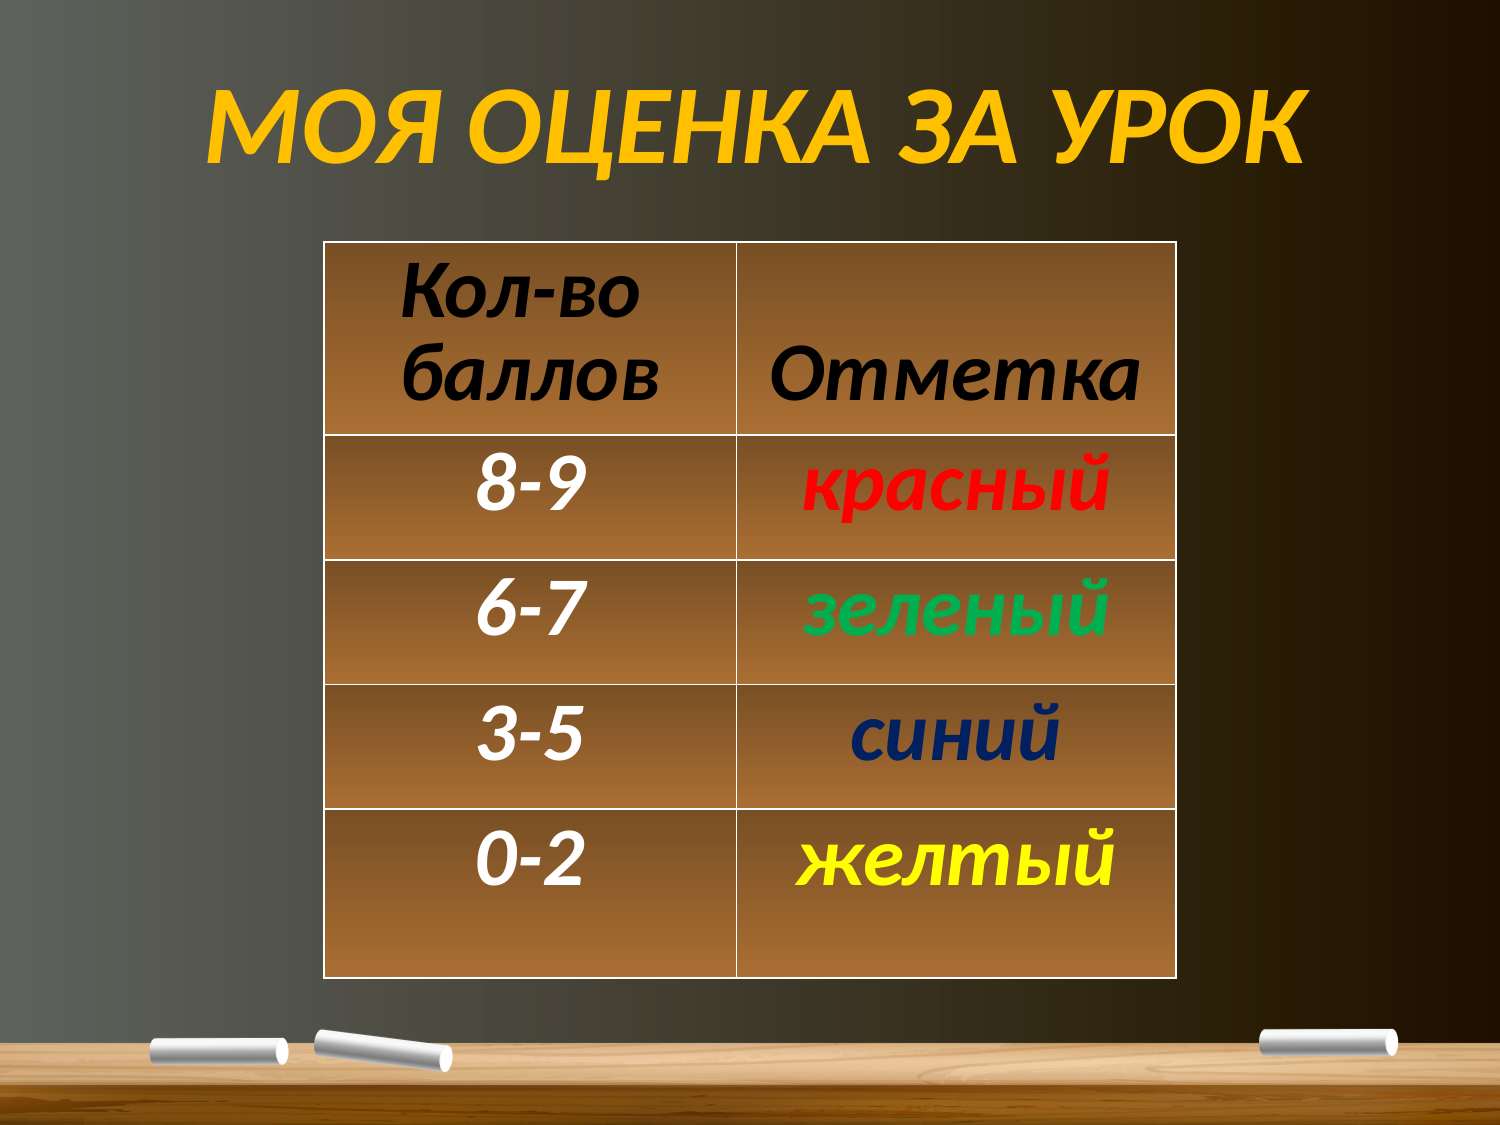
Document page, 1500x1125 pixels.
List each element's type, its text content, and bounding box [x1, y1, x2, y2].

table_header Отметка [737, 243, 1175, 434]
text_box Моя оценка за урок [188, 44, 1321, 194]
table_cell желтый [737, 810, 1175, 977]
table_cell синий [737, 685, 1175, 808]
table_cell 8-9 [325, 436, 736, 559]
table_header Кол-во баллов [325, 243, 736, 434]
picture [0, 0, 1500, 1125]
table_cell 0-2 [325, 810, 736, 977]
table_cell зеленый [737, 561, 1175, 684]
table_cell 6-7 [325, 561, 736, 684]
table_cell красный [737, 436, 1175, 559]
table_cell 3-5 [325, 685, 736, 808]
